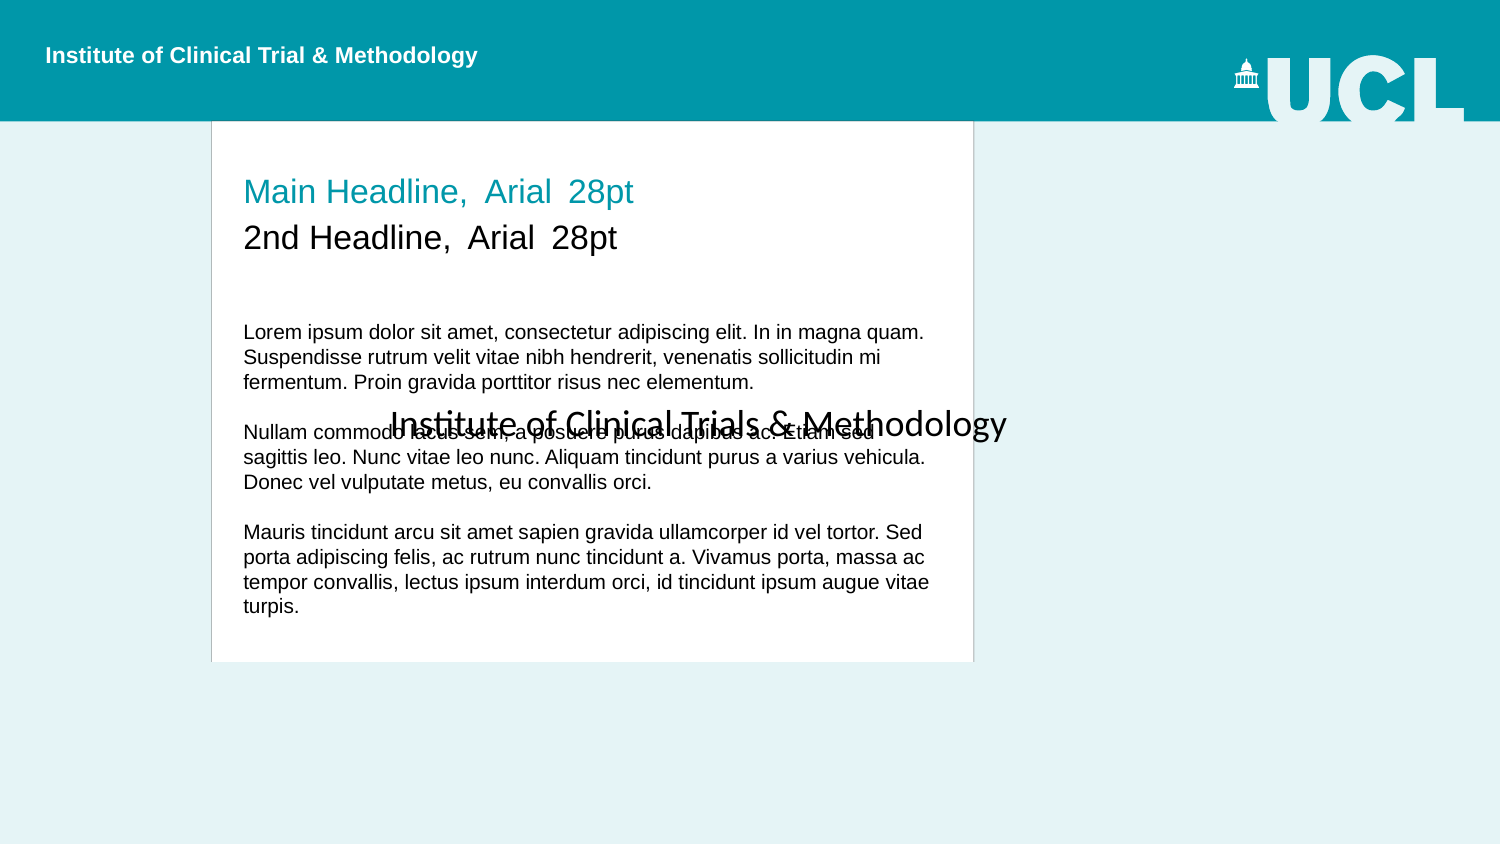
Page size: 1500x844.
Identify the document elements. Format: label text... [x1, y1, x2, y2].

text_box Institute of Clinical Trial & Methodology [45, 41, 605, 69]
picture [1234, 58, 1259, 88]
text_box Institute of Clinical Trials & Methodology [994, 391, 1125, 452]
picture [193, 107, 990, 662]
